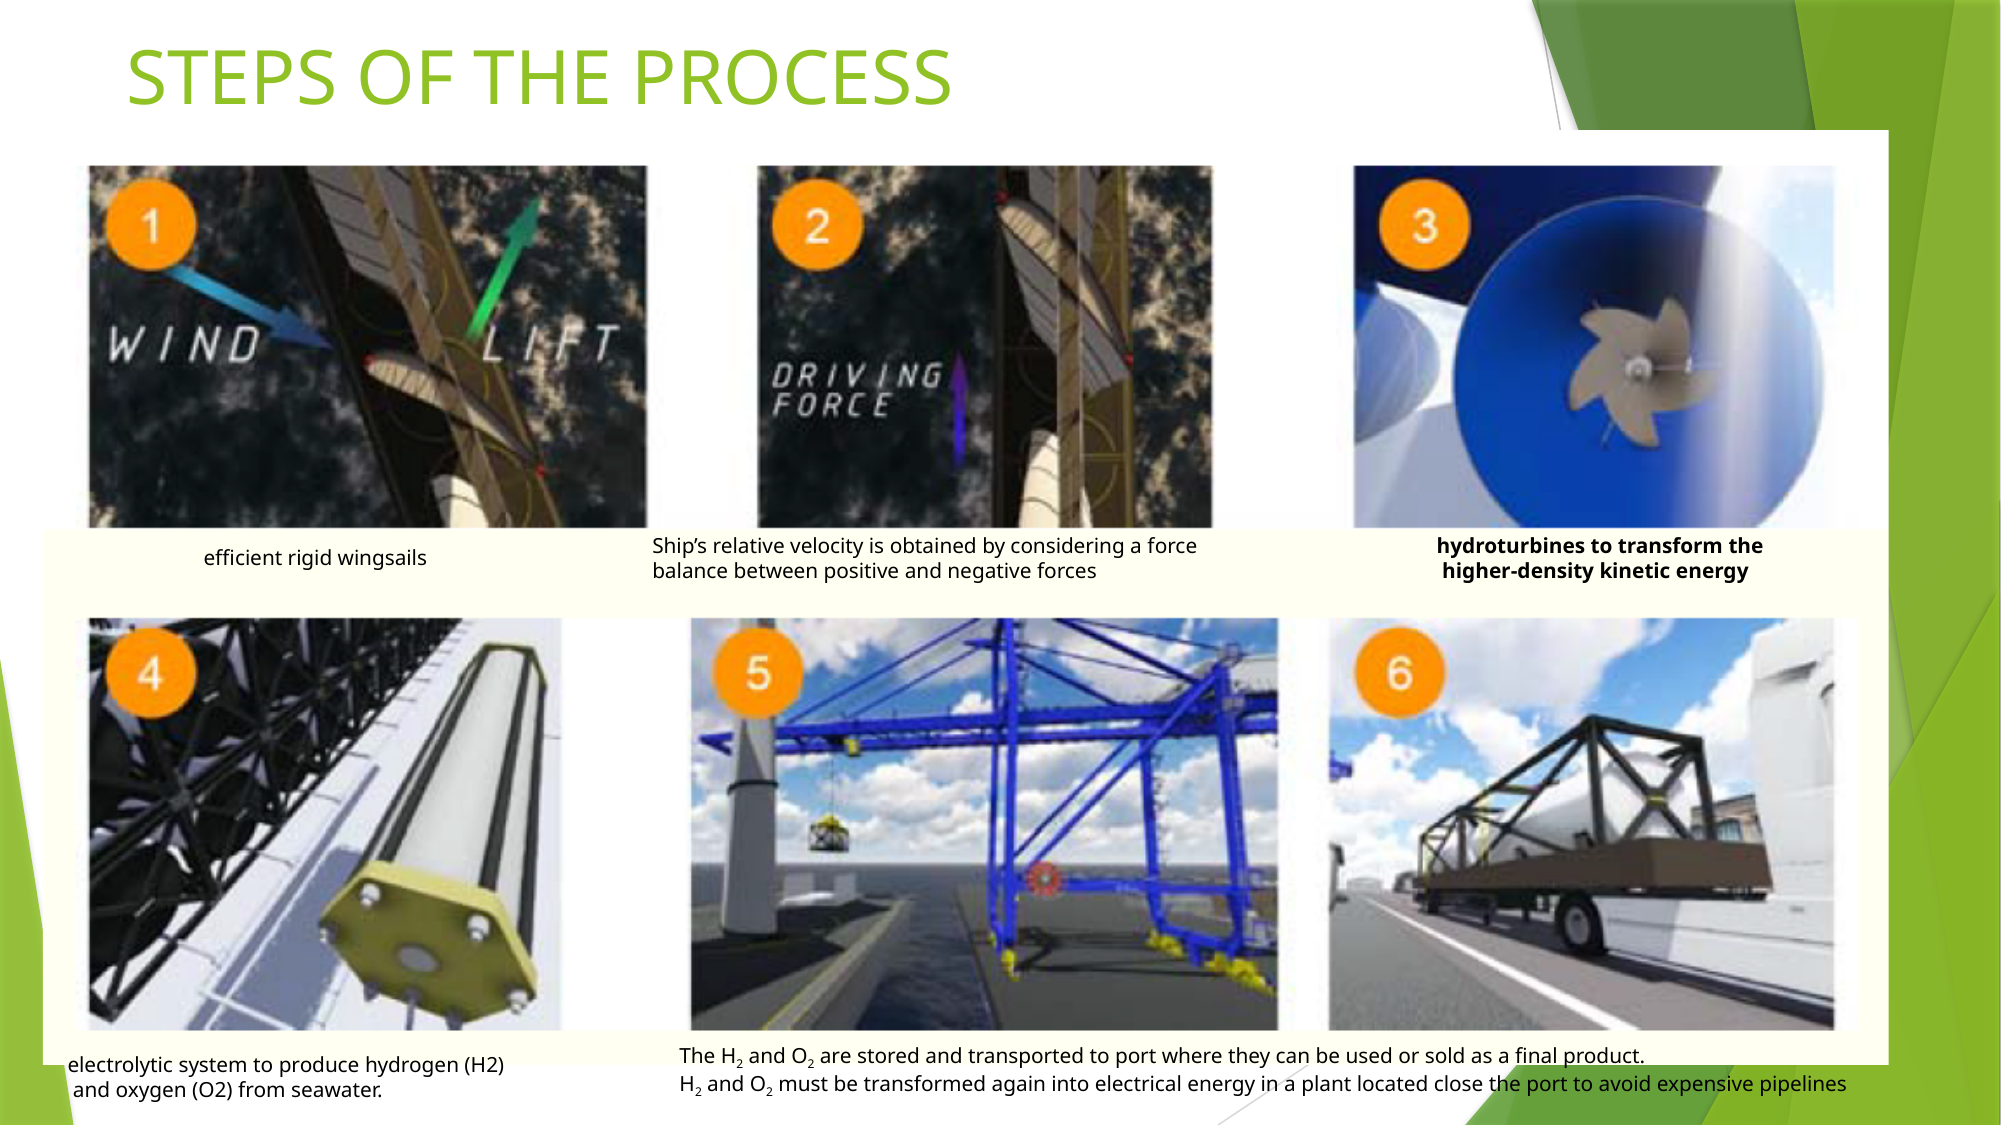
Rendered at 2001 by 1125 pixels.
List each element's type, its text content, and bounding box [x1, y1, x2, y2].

text_box electrolytic system to produce hydrogen (H2) and oxygen (O2) from seawater. [52, 1073, 628, 1110]
title STEPS OF THE PROCESS [111, 21, 1522, 128]
text_box The H2 and O2 are stored and transported to port where they can be used or sold as a final product. H2 and O2 must be transformed again into electrical energy in a plant located close the port to avoid expensive pipelines [664, 1035, 1982, 1107]
picture [42, 129, 1890, 1066]
